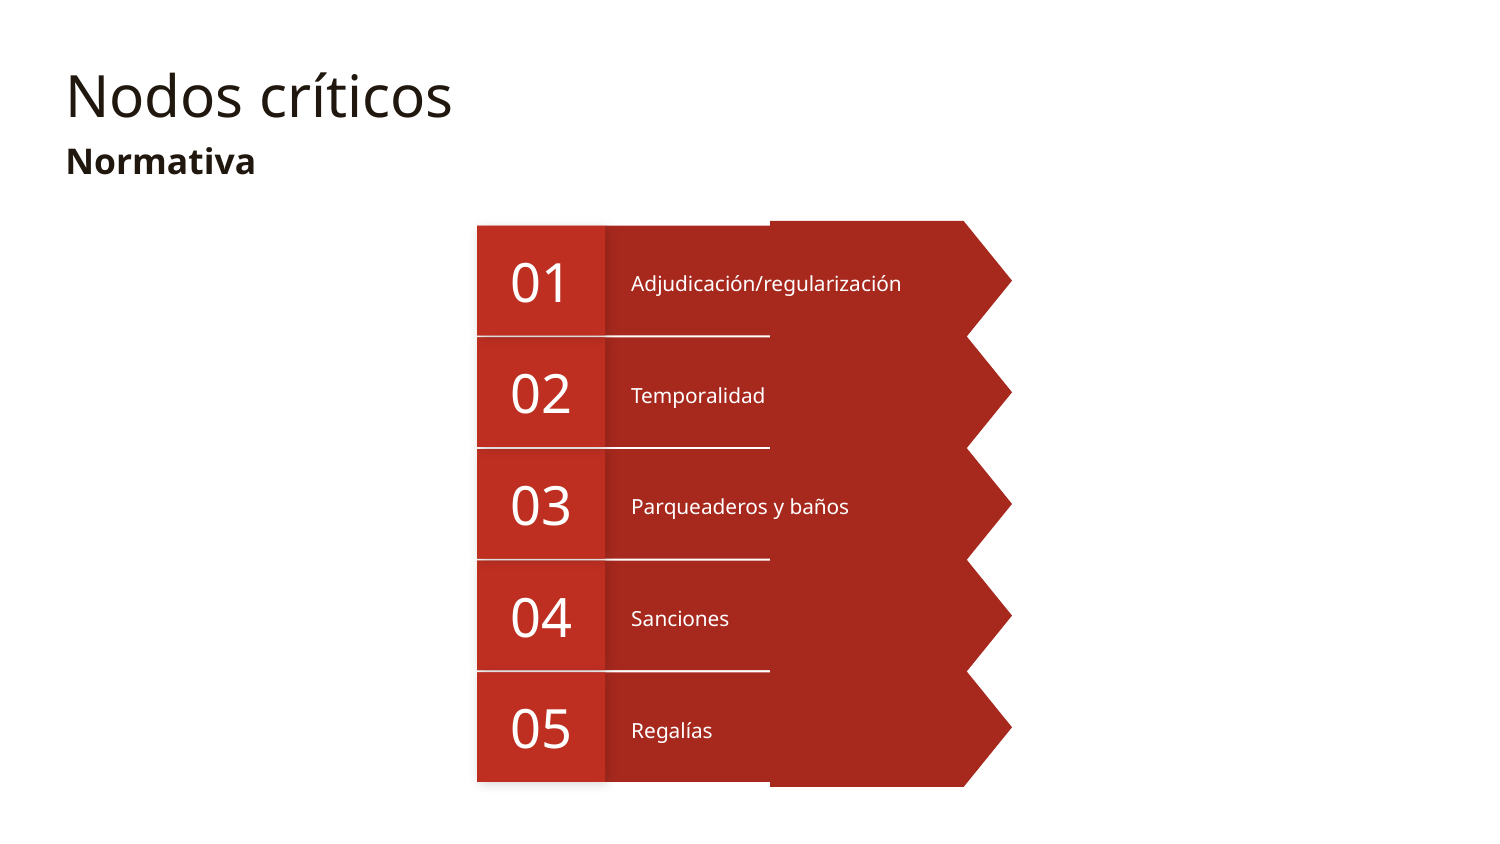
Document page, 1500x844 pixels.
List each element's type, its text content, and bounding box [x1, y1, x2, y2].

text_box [476, 672, 1023, 783]
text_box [476, 225, 1023, 336]
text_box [476, 456, 1023, 559]
text_box Nodos críticos Normativa [50, 48, 548, 197]
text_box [476, 342, 1023, 448]
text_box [476, 565, 1023, 671]
